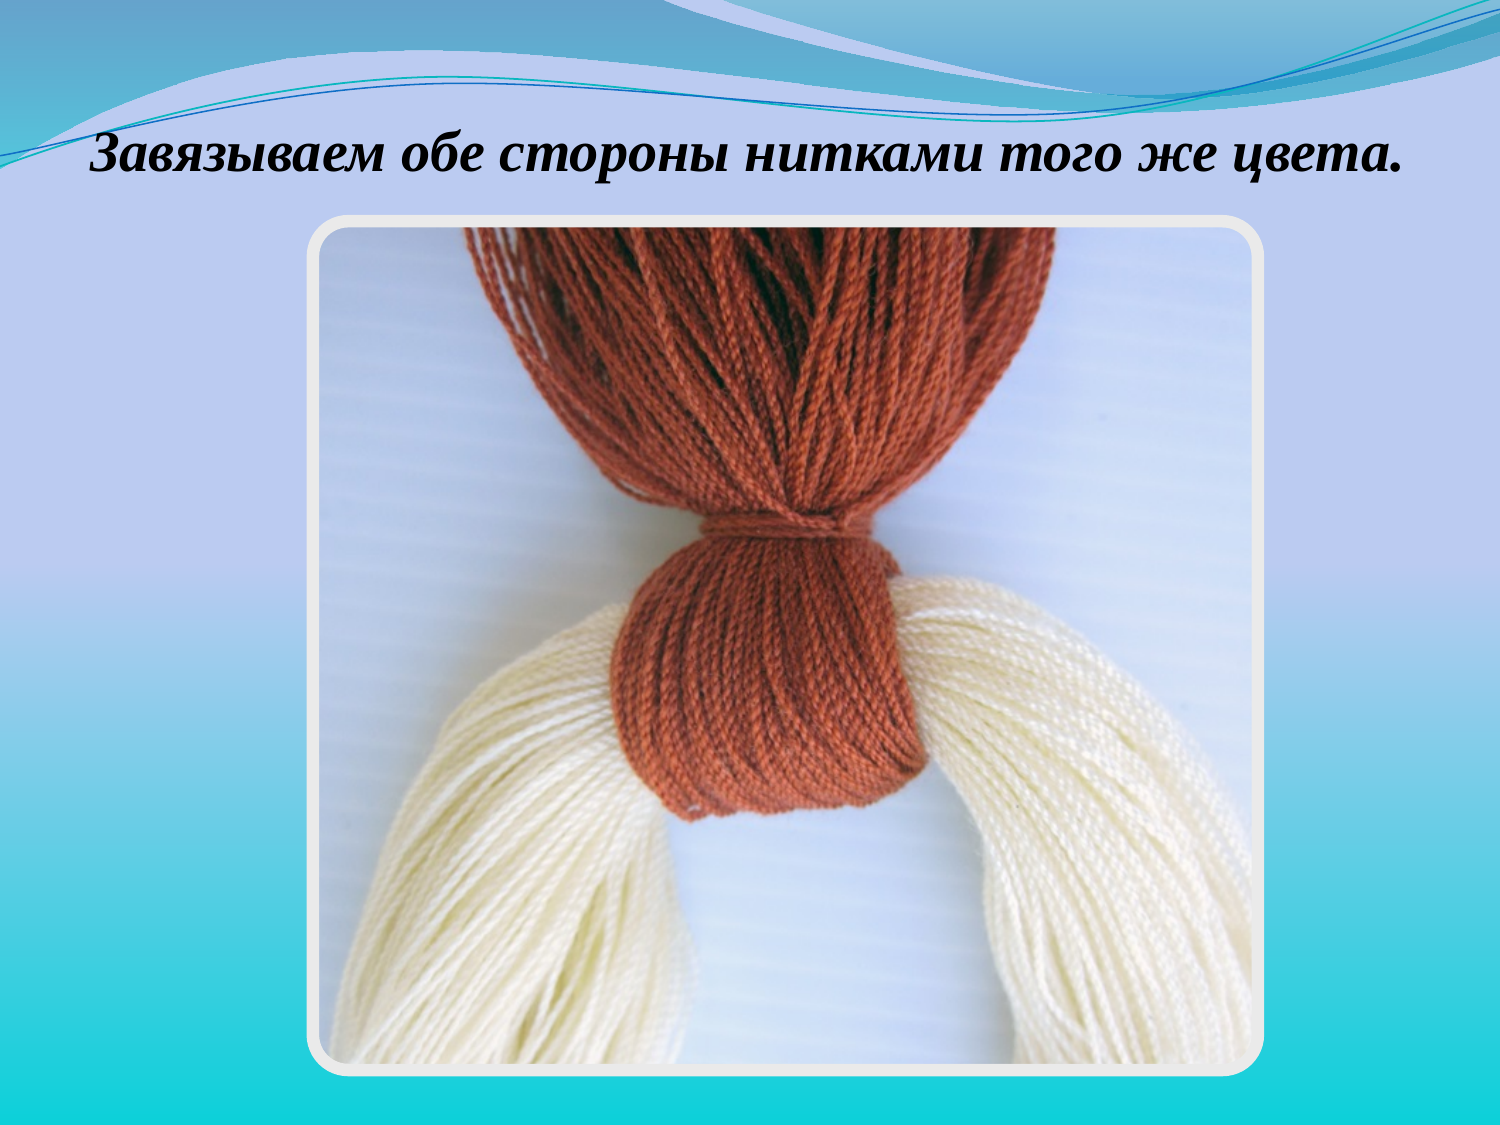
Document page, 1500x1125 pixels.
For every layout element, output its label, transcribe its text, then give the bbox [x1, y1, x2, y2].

title Завязываем обе стороны нитками того же цвета. [75, 66, 1425, 185]
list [312, 220, 1259, 1071]
